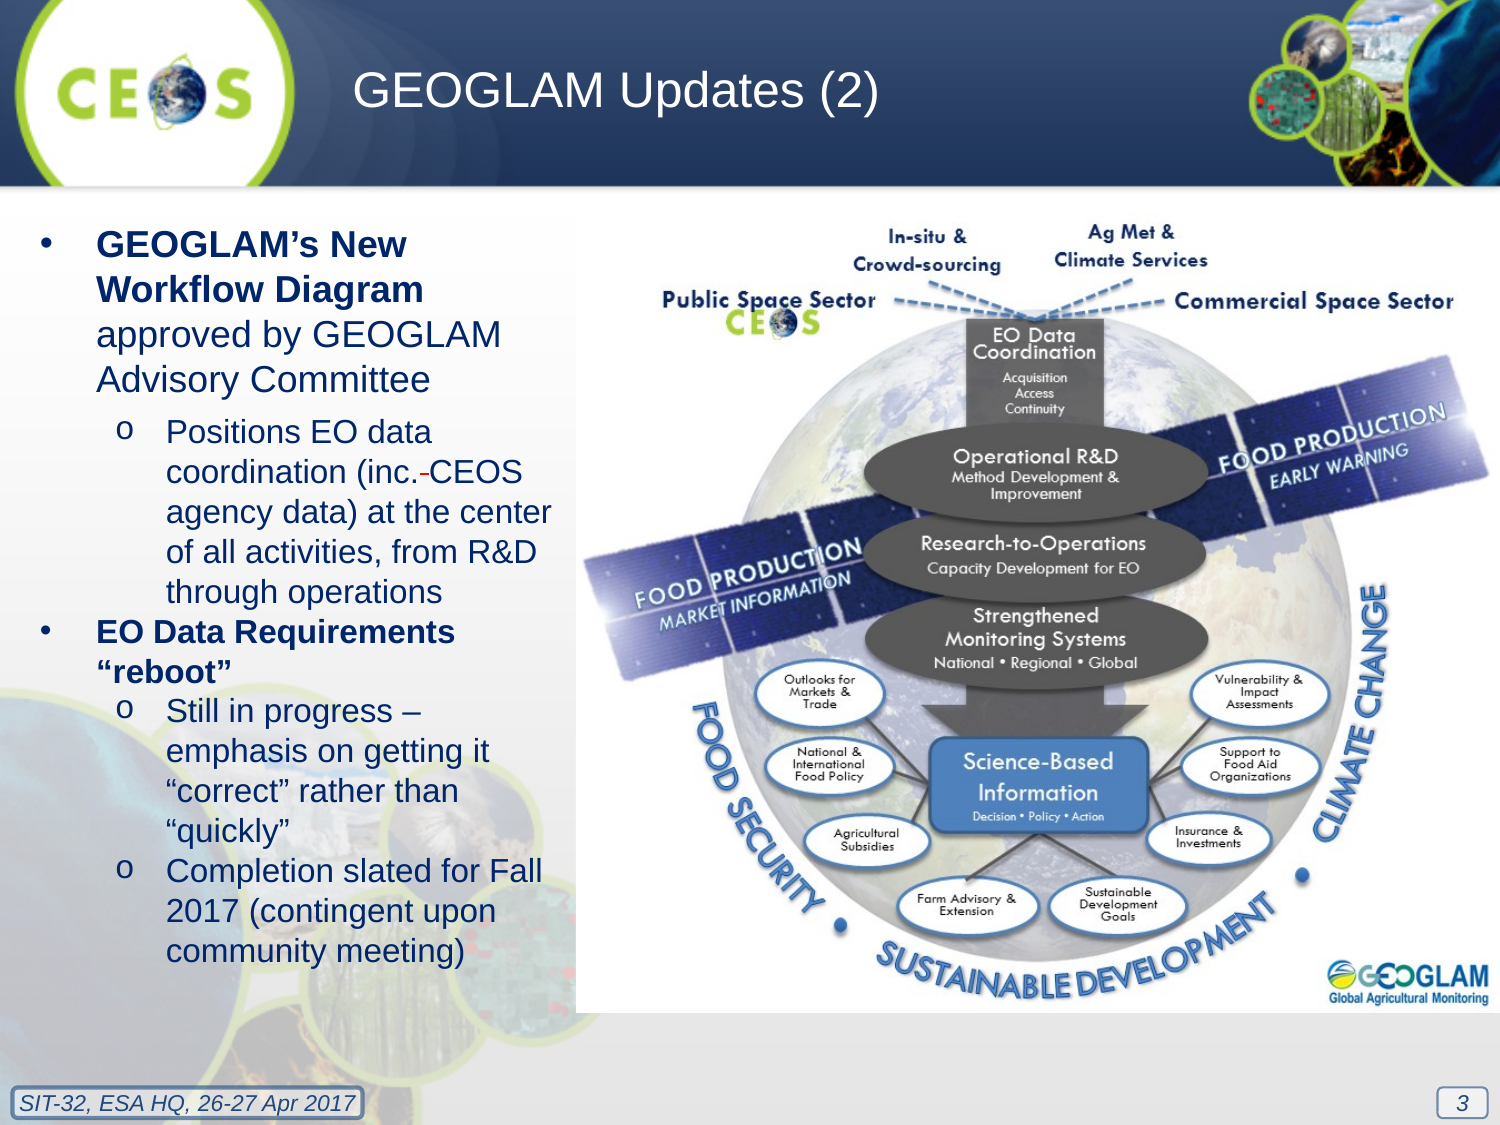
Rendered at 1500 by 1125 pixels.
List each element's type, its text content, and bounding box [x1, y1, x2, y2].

list GEOGLAM Updates (2) [337, 50, 1150, 138]
slide_number 3 [1436, 1086, 1489, 1120]
picture [0, 0, 1500, 1125]
list GEOGLAM’s New Workflow Diagram approved by GEOGLAM Advisory Committee Positions EO data coordination (inc. CEOS agency data) at the center of all activities, from R&D through operations EO Data Requirements “reboot” Still in progress – emphasis on getting it “correct” rather than “quickly” Completion slated for Fall 2017 (contingent upon community meeting) [24, 212, 588, 1038]
